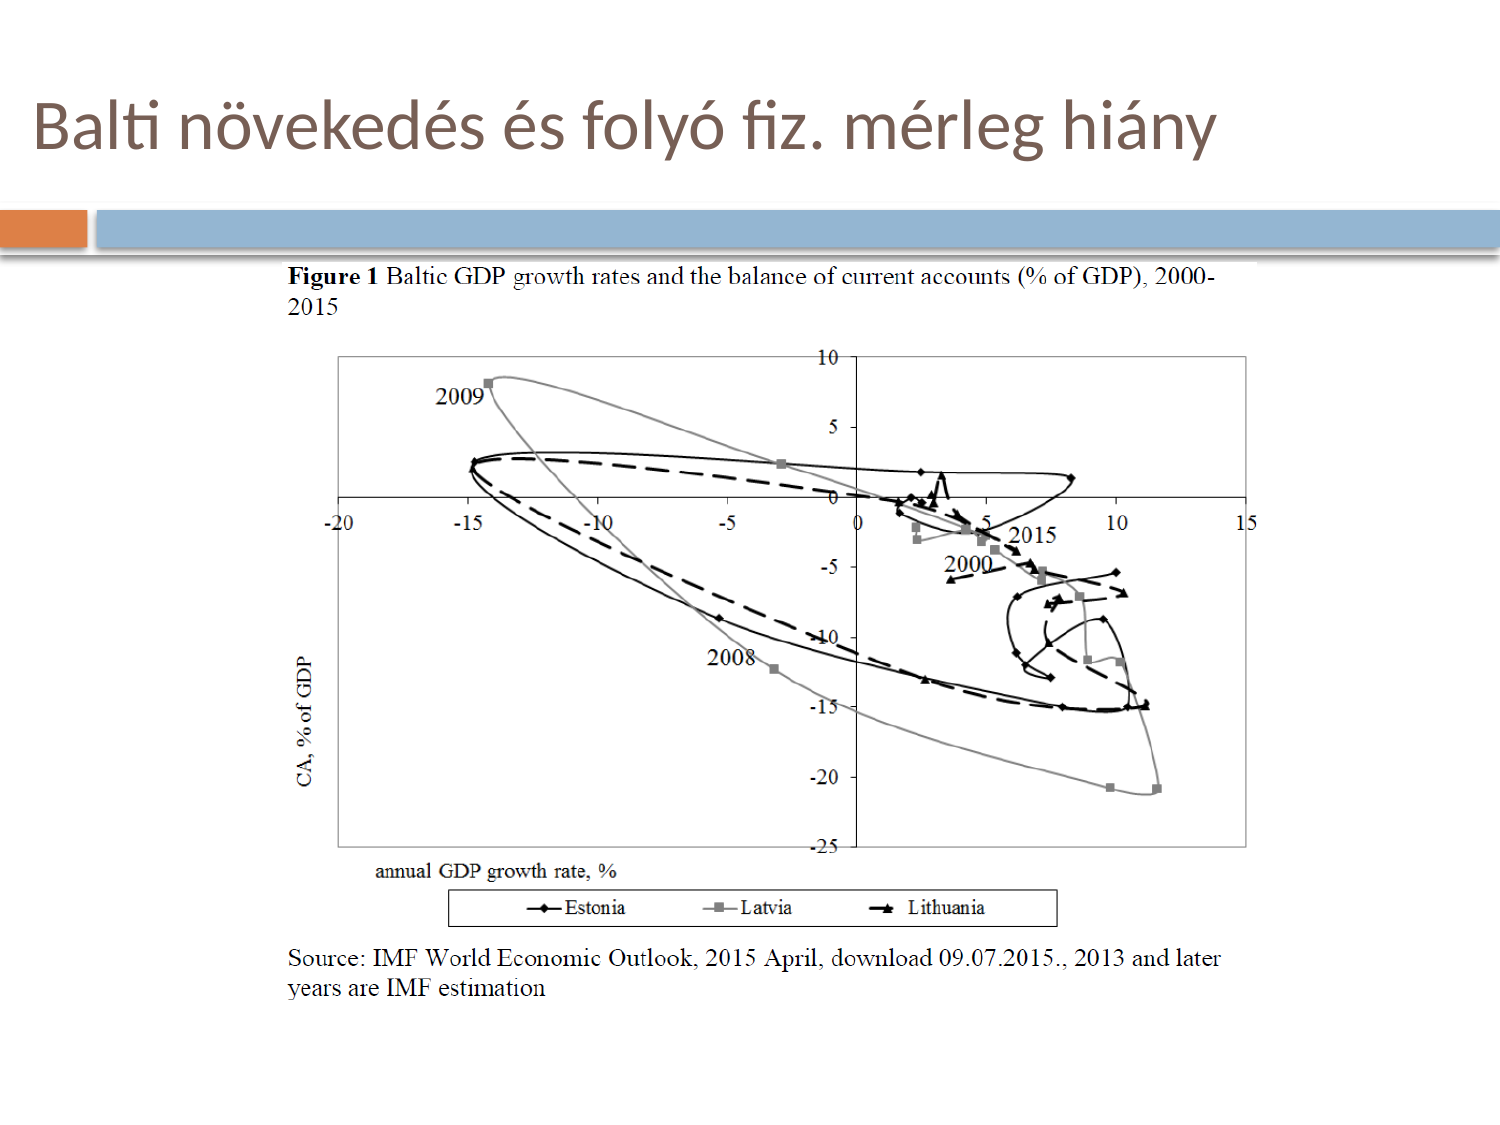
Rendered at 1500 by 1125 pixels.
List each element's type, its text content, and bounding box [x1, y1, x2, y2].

title Balti növekedés és folyó fiz. mérleg hiány [17, 45, 1471, 197]
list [281, 262, 1257, 1001]
